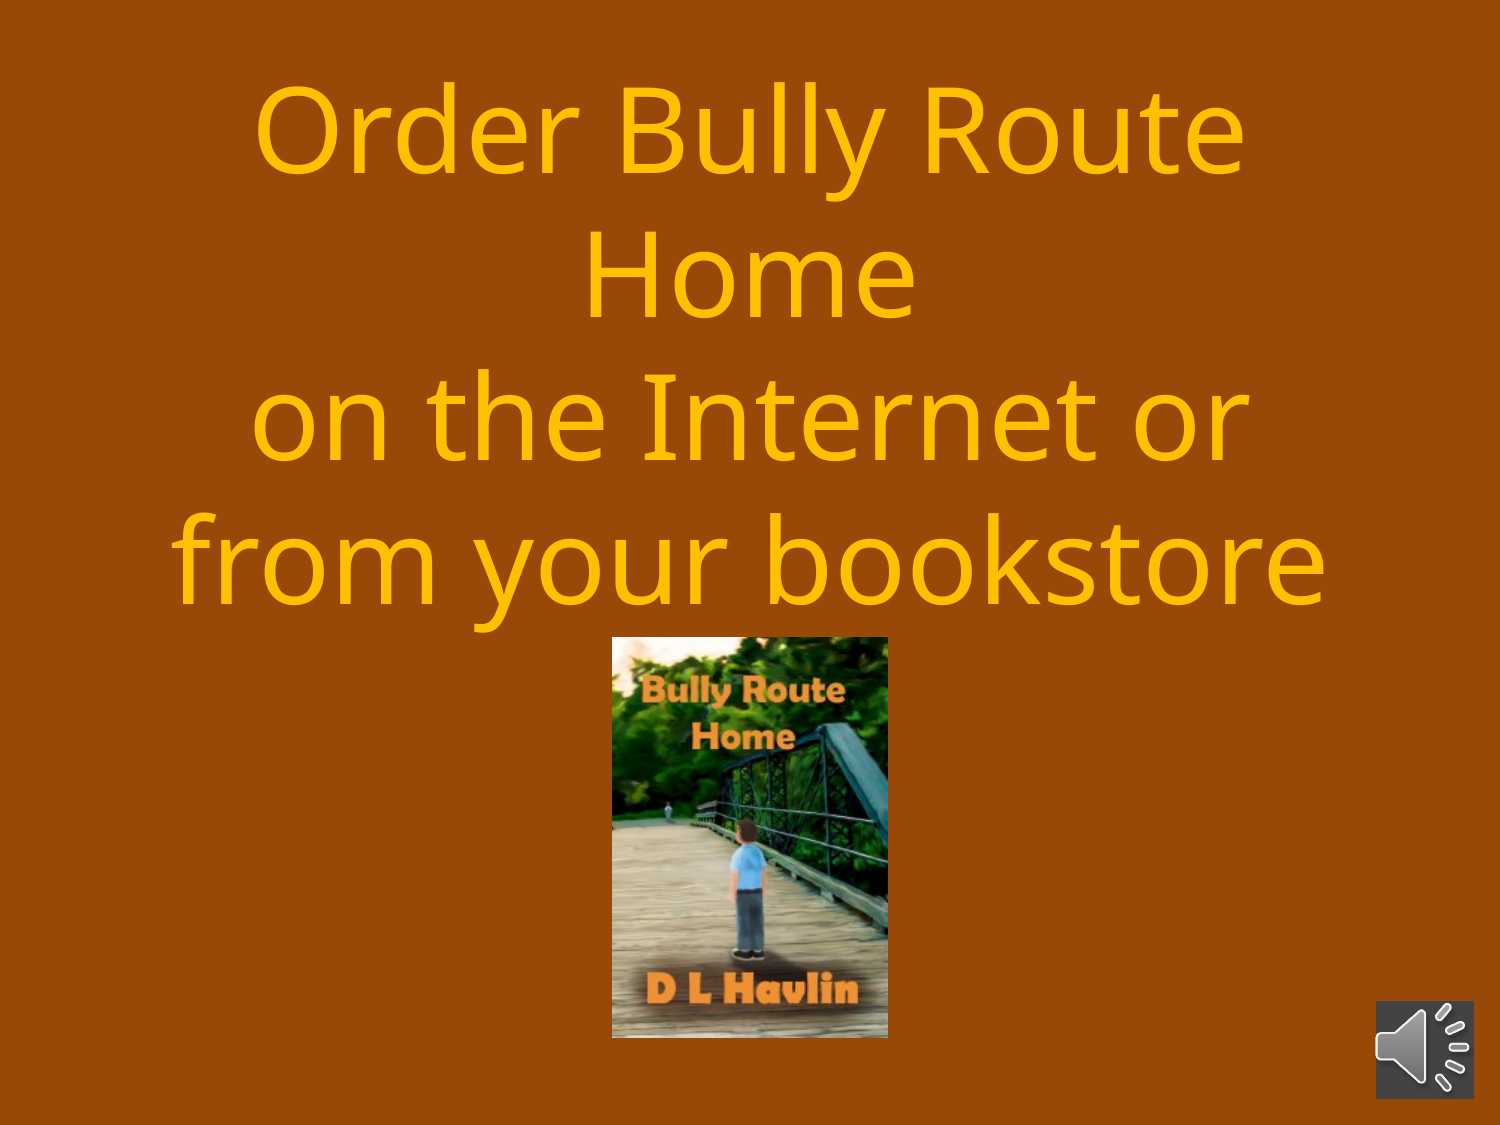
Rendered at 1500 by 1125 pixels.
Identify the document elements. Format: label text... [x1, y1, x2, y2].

title Order Bully Route Home on the Internet or from your bookstore [75, 45, 1425, 638]
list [612, 637, 888, 1038]
picture [1374, 999, 1476, 1101]
